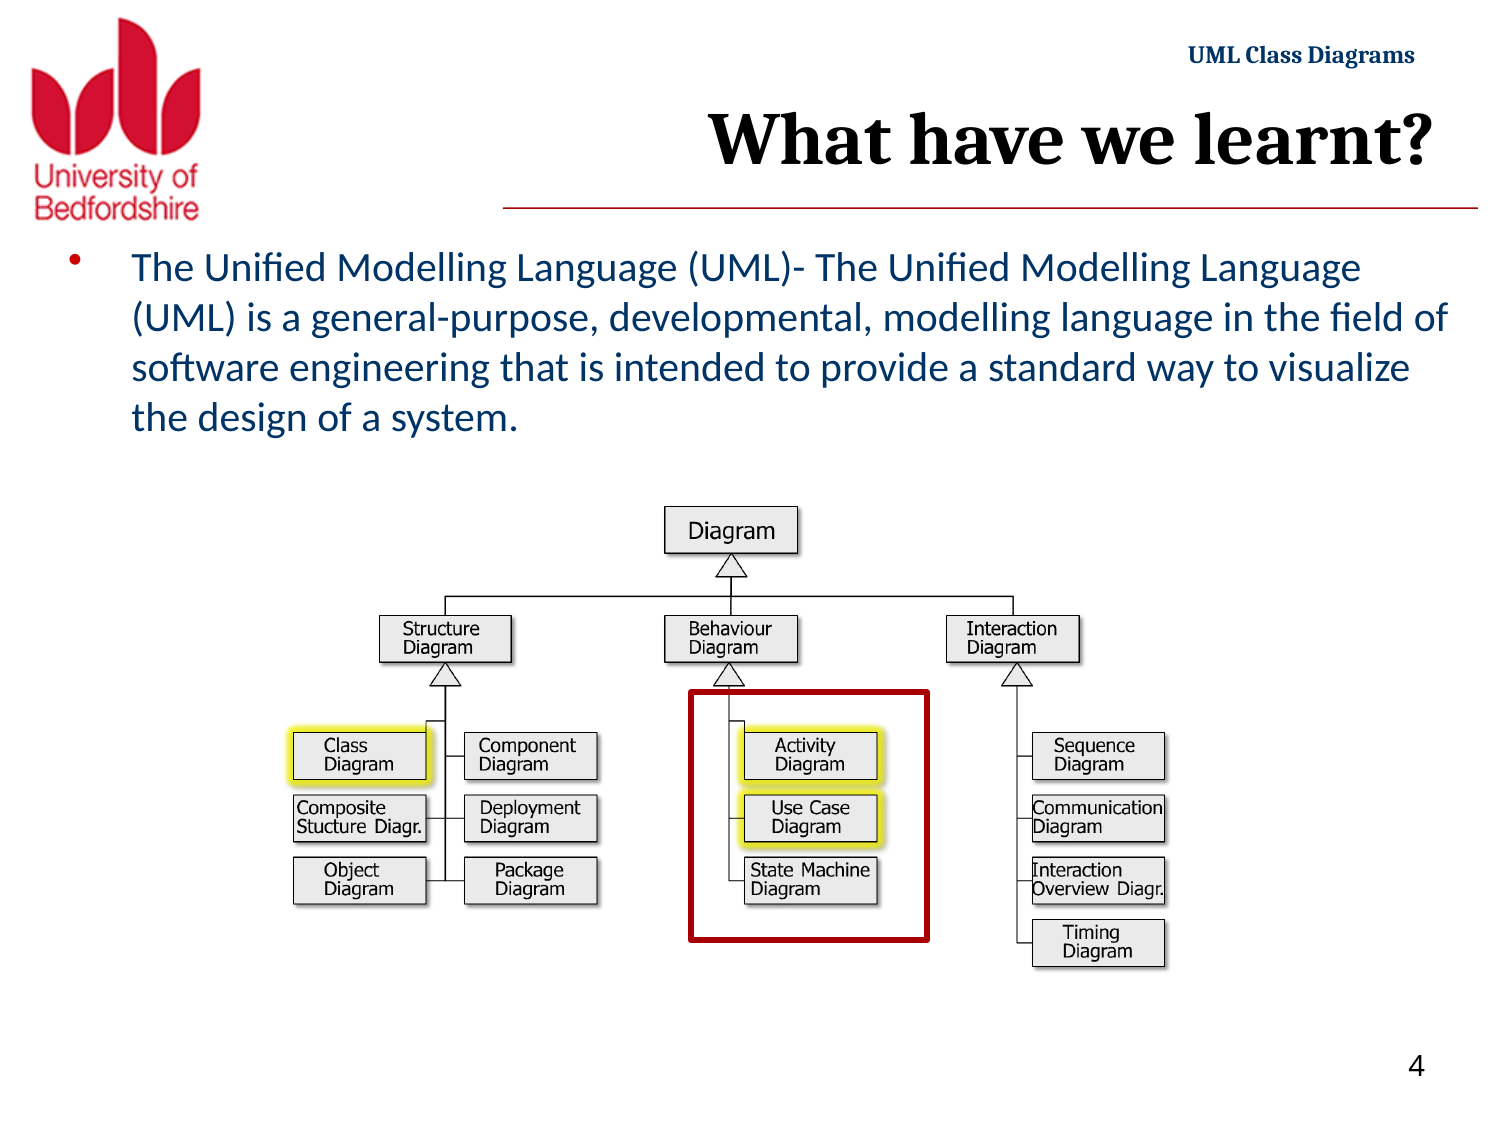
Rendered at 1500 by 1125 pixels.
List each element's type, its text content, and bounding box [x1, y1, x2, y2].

picture [277, 503, 1184, 981]
title What have we learnt? [301, 78, 1452, 191]
list The Unified Modelling Language (UML)- The Unified Modelling Language (UML) is a general-purpose, developmental, modelling language in the field of software engineering that is intended to provide a standard way to visualize the design of a system. [53, 232, 1471, 622]
picture [0, 0, 237, 236]
